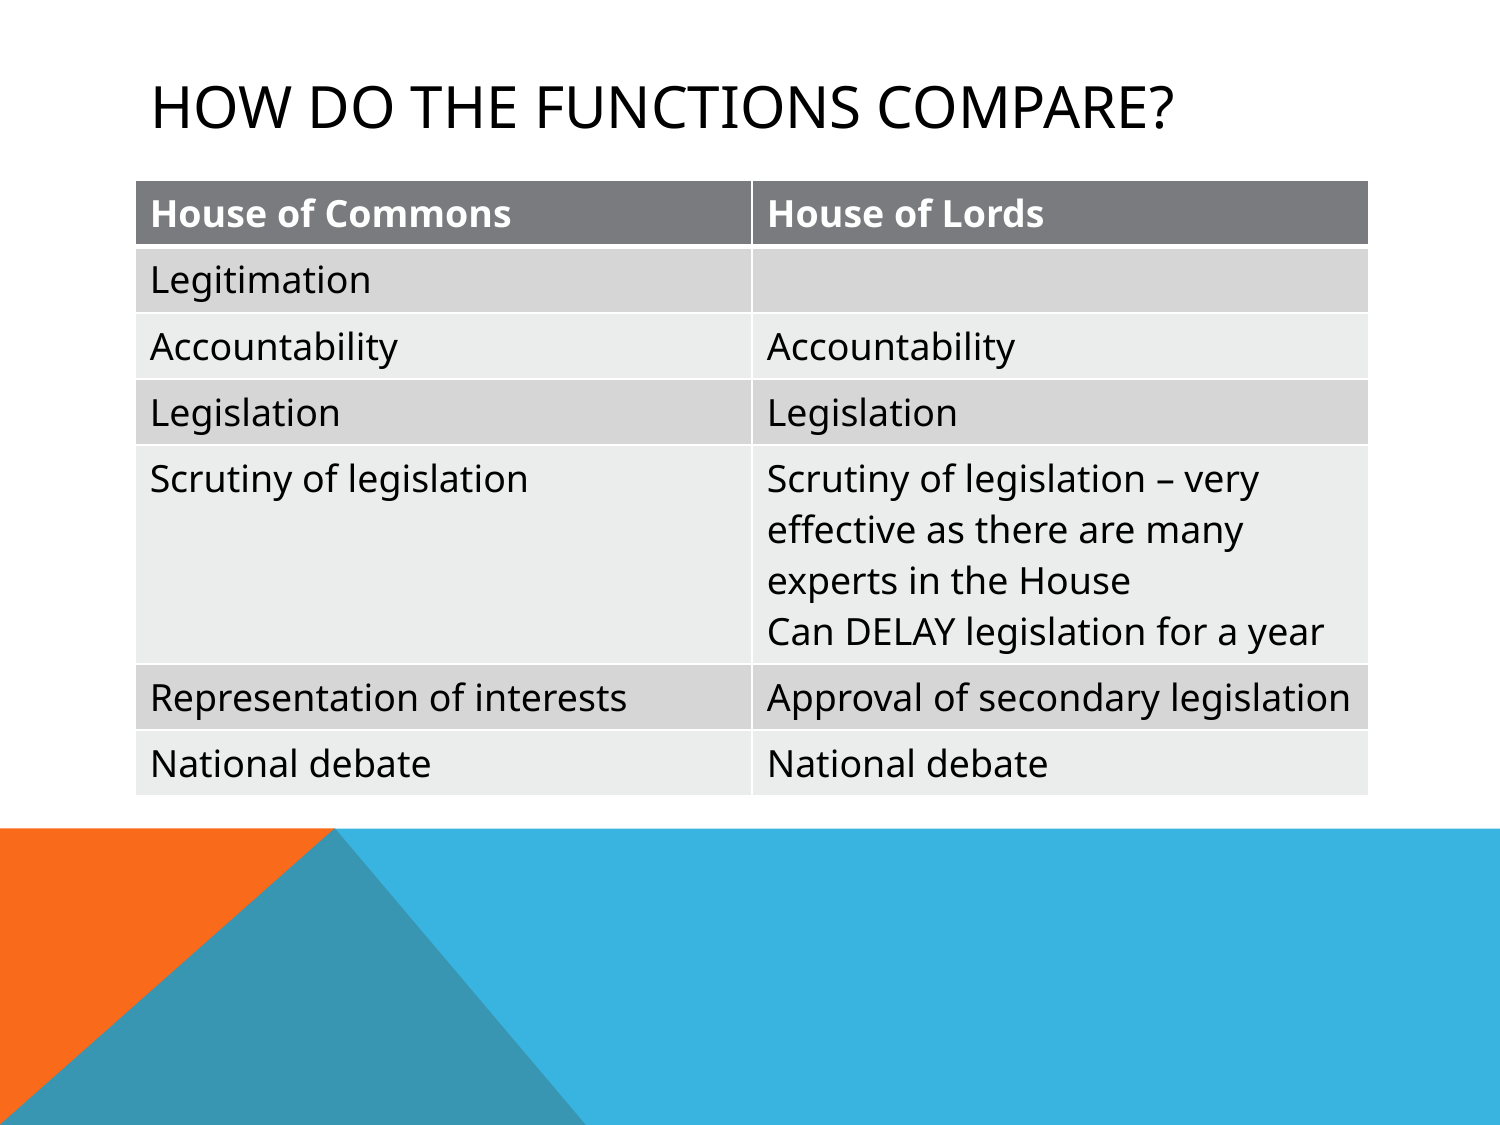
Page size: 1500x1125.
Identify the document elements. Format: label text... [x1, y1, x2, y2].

table_cell Legislation [136, 380, 751, 444]
table_header House of Commons [136, 181, 751, 244]
title How do the functions compare? [135, 60, 1369, 150]
table_cell Representation of interests [136, 665, 751, 729]
table_header House of Lords [753, 181, 1368, 244]
table_cell Legitimation [136, 249, 751, 312]
table_cell National debate [753, 731, 1368, 795]
table_cell Scrutiny of legislation [136, 446, 751, 663]
table_cell [753, 249, 1368, 312]
table_cell Accountability [136, 314, 751, 378]
table_cell National debate [136, 731, 751, 795]
table_cell Scrutiny of legislation – very effective as there are many experts in the House Can DELAY legislation for a year [753, 446, 1368, 663]
table_cell Accountability [753, 314, 1368, 378]
table_cell Approval of secondary legislation [753, 665, 1368, 729]
table_cell Legislation [753, 380, 1368, 444]
